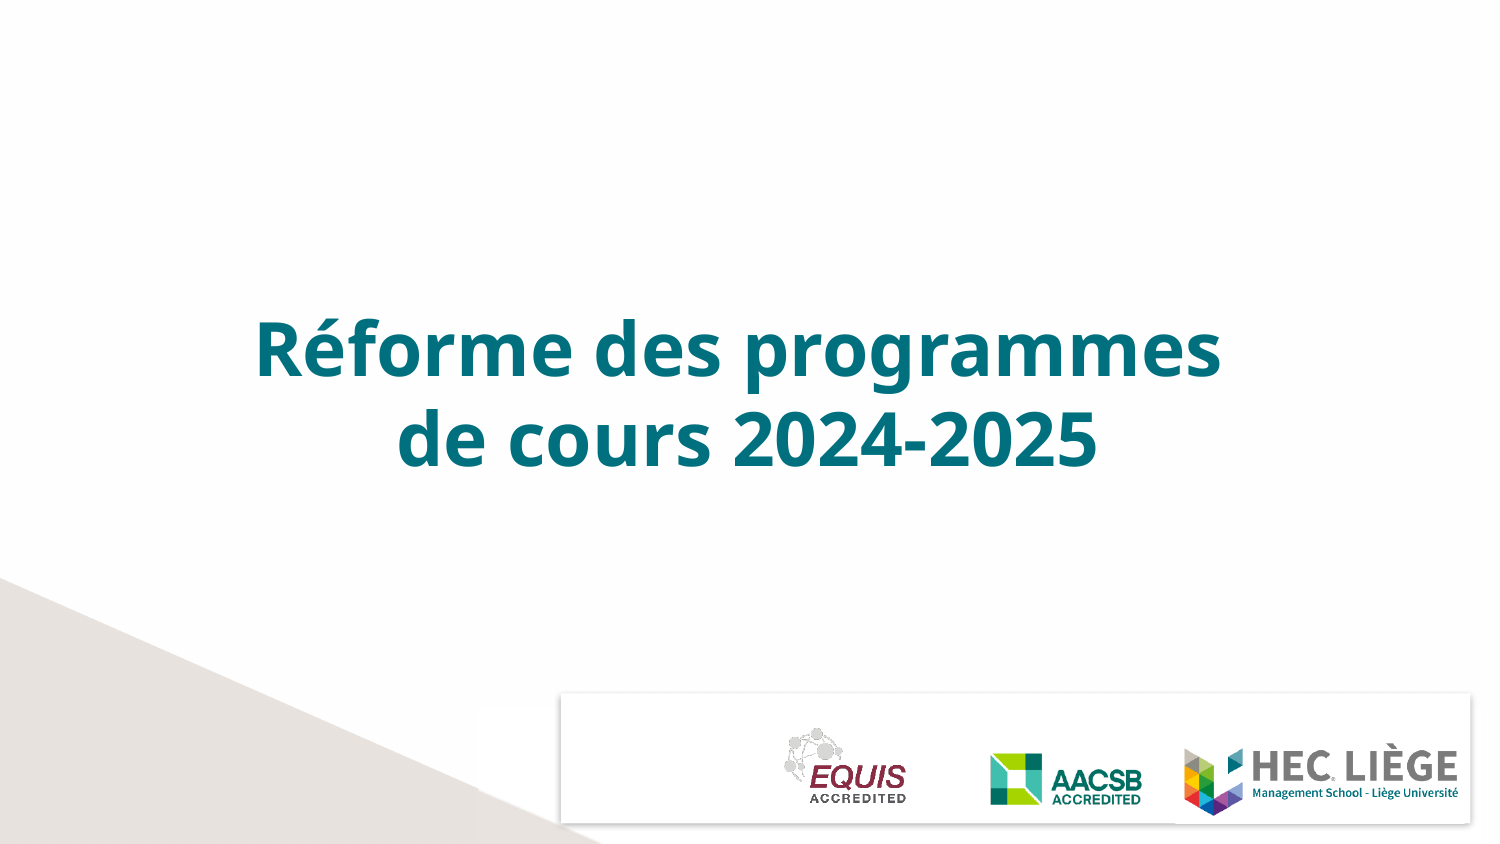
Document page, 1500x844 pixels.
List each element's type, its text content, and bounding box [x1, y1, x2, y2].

picture [0, 0, 1500, 844]
title Réforme des programmes de cours 2024-2025 [73, 293, 1424, 659]
